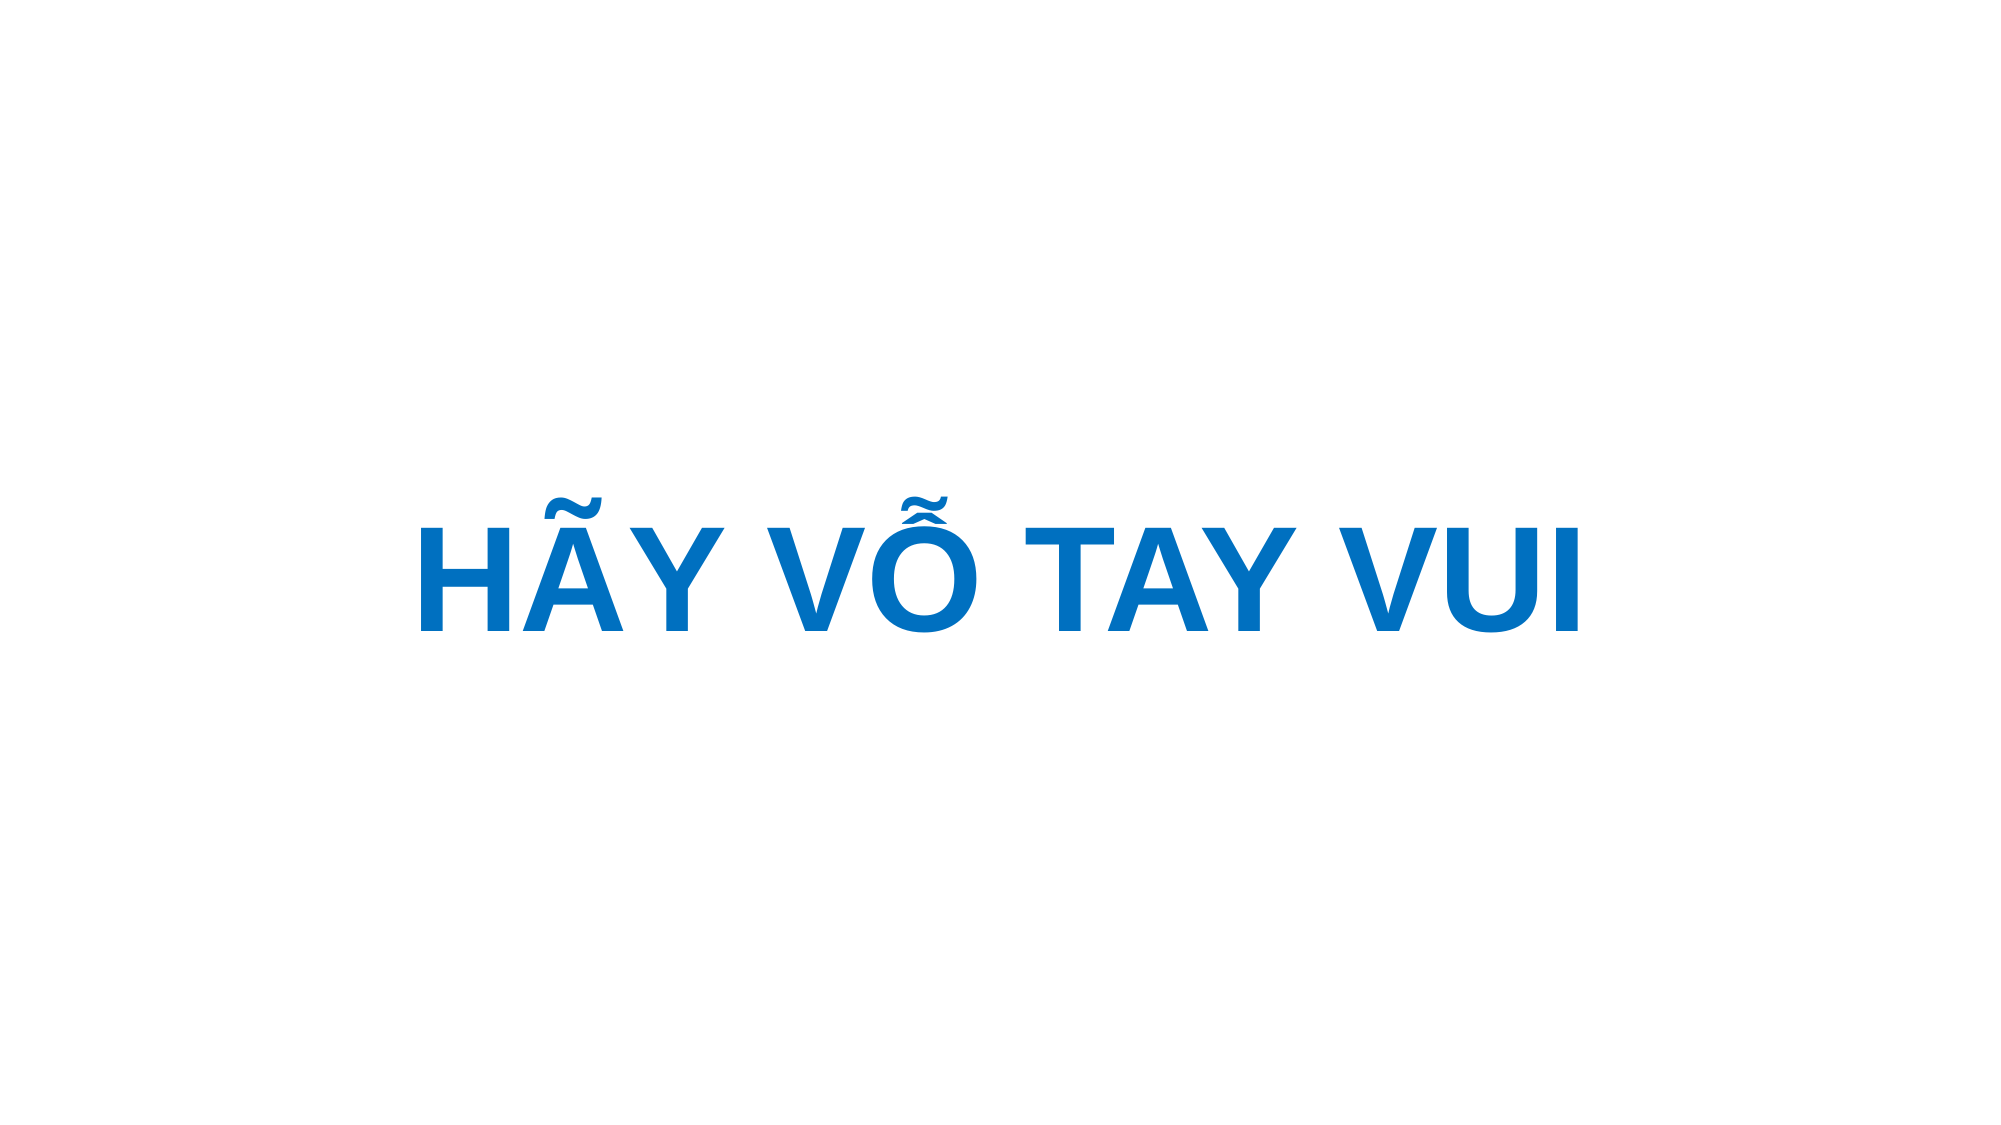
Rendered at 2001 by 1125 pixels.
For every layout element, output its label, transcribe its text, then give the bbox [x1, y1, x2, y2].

list HÃY VỖ TAY VUI [0, 0, 2000, 1125]
